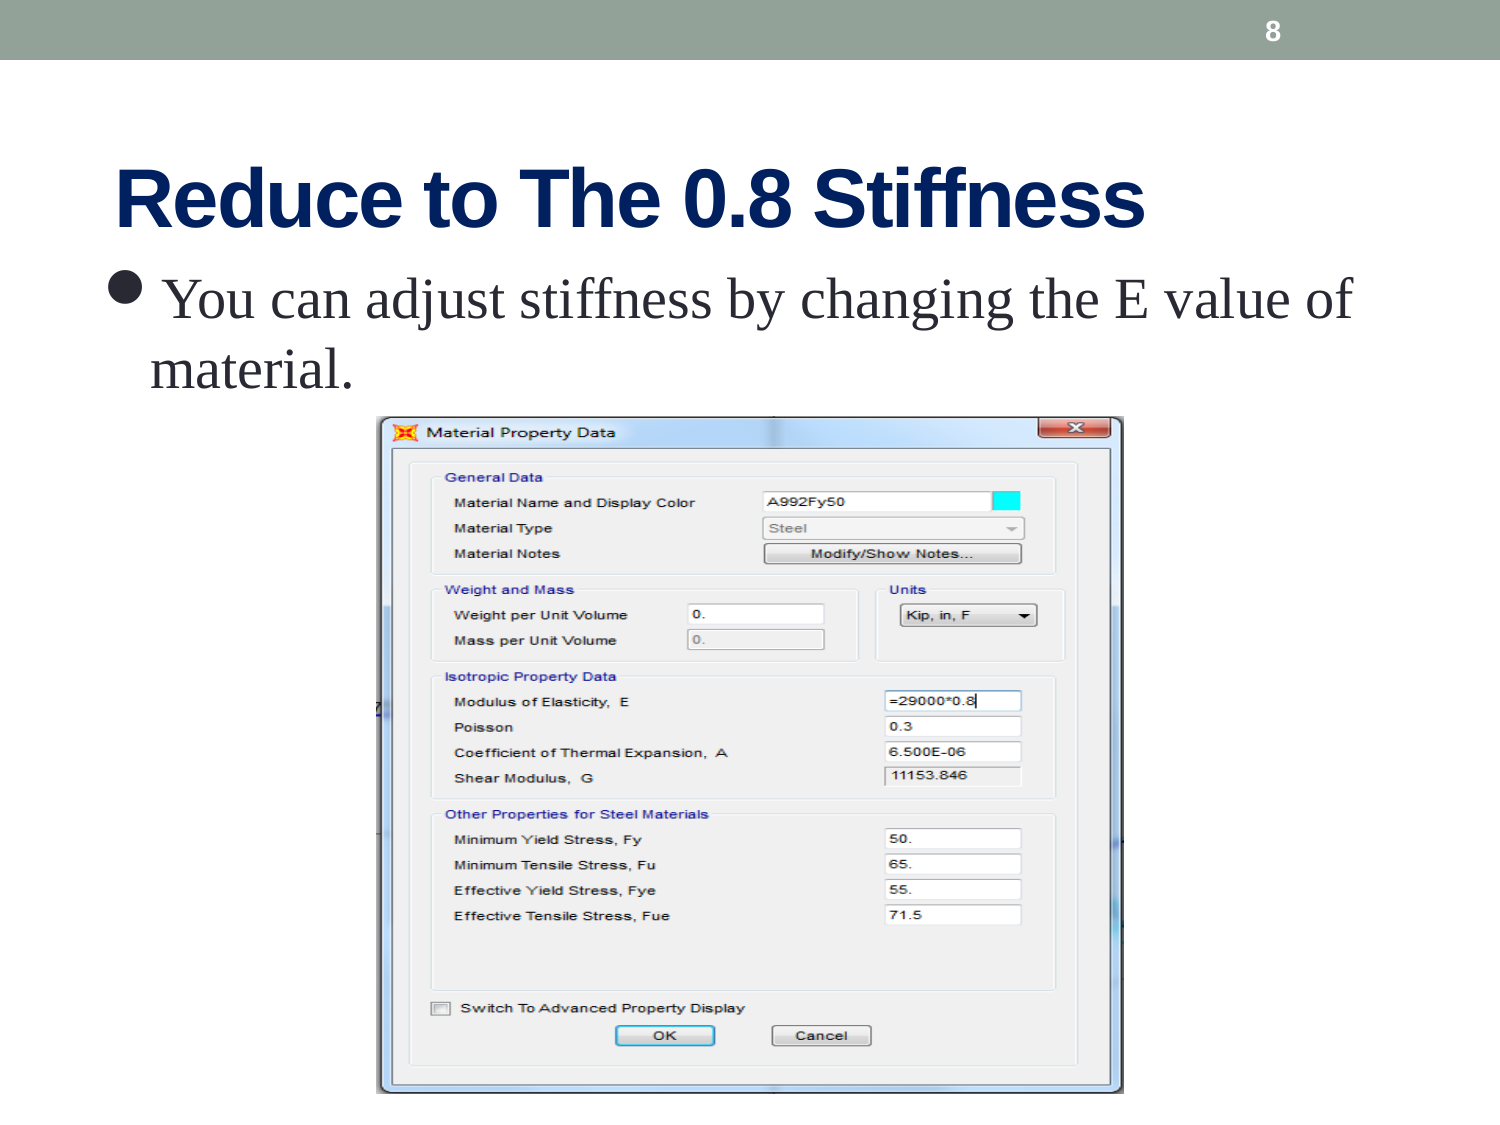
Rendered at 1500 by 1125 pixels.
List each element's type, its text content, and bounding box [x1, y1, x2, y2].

text_box You can adjust stiffness by changing the E value of material. [88, 252, 1459, 408]
picture [376, 416, 1124, 1095]
slide_number 8 [1250, 3, 1425, 57]
text_box Reduce to The 0.8 Stiffness [99, 112, 1450, 252]
